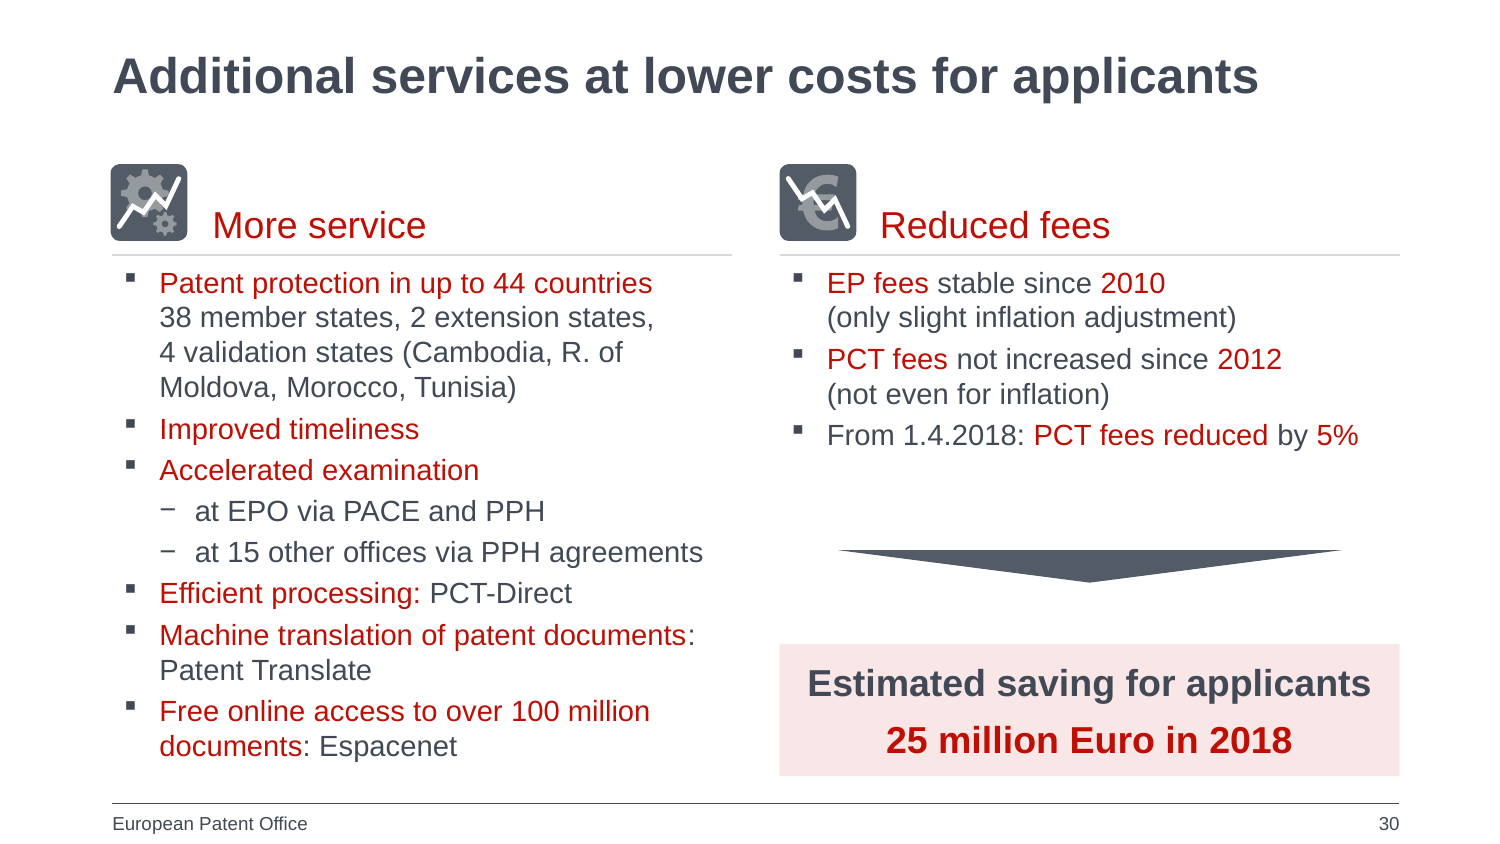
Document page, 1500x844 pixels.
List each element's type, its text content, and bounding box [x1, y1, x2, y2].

text_box More service [112, 201, 733, 254]
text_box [110, 163, 188, 242]
text_box [836, 548, 1344, 585]
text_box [779, 163, 857, 242]
text_box Reduced fees [779, 201, 1400, 254]
slide_number 30 [1304, 811, 1400, 840]
text_box Estimated saving for applicants 25 million Euro in 2018 [779, 643, 1400, 777]
text_box Patent protection in up to 44 countries 38 member states, 2 extension states, 4 validation states (Cambodia, R. of Moldova, Morocco, Tunisia) Improved timeliness Accelerated examination at EPO via PACE and PPH at 15 other offices via PPH agreements Efficient processing: PCT-Direct Machine translation of patent documents: Patent Translate Free online access to over 100 million documents: Espacenet [112, 261, 733, 763]
text_box EP fees stable since 2010 (only slight inflation adjustment) PCT fees not increased since 2012 (not even for inflation) From 1.4.2018: PCT fees reduced by 5% [779, 261, 1400, 452]
list Additional services at lower costs for applicants [112, 43, 1400, 111]
